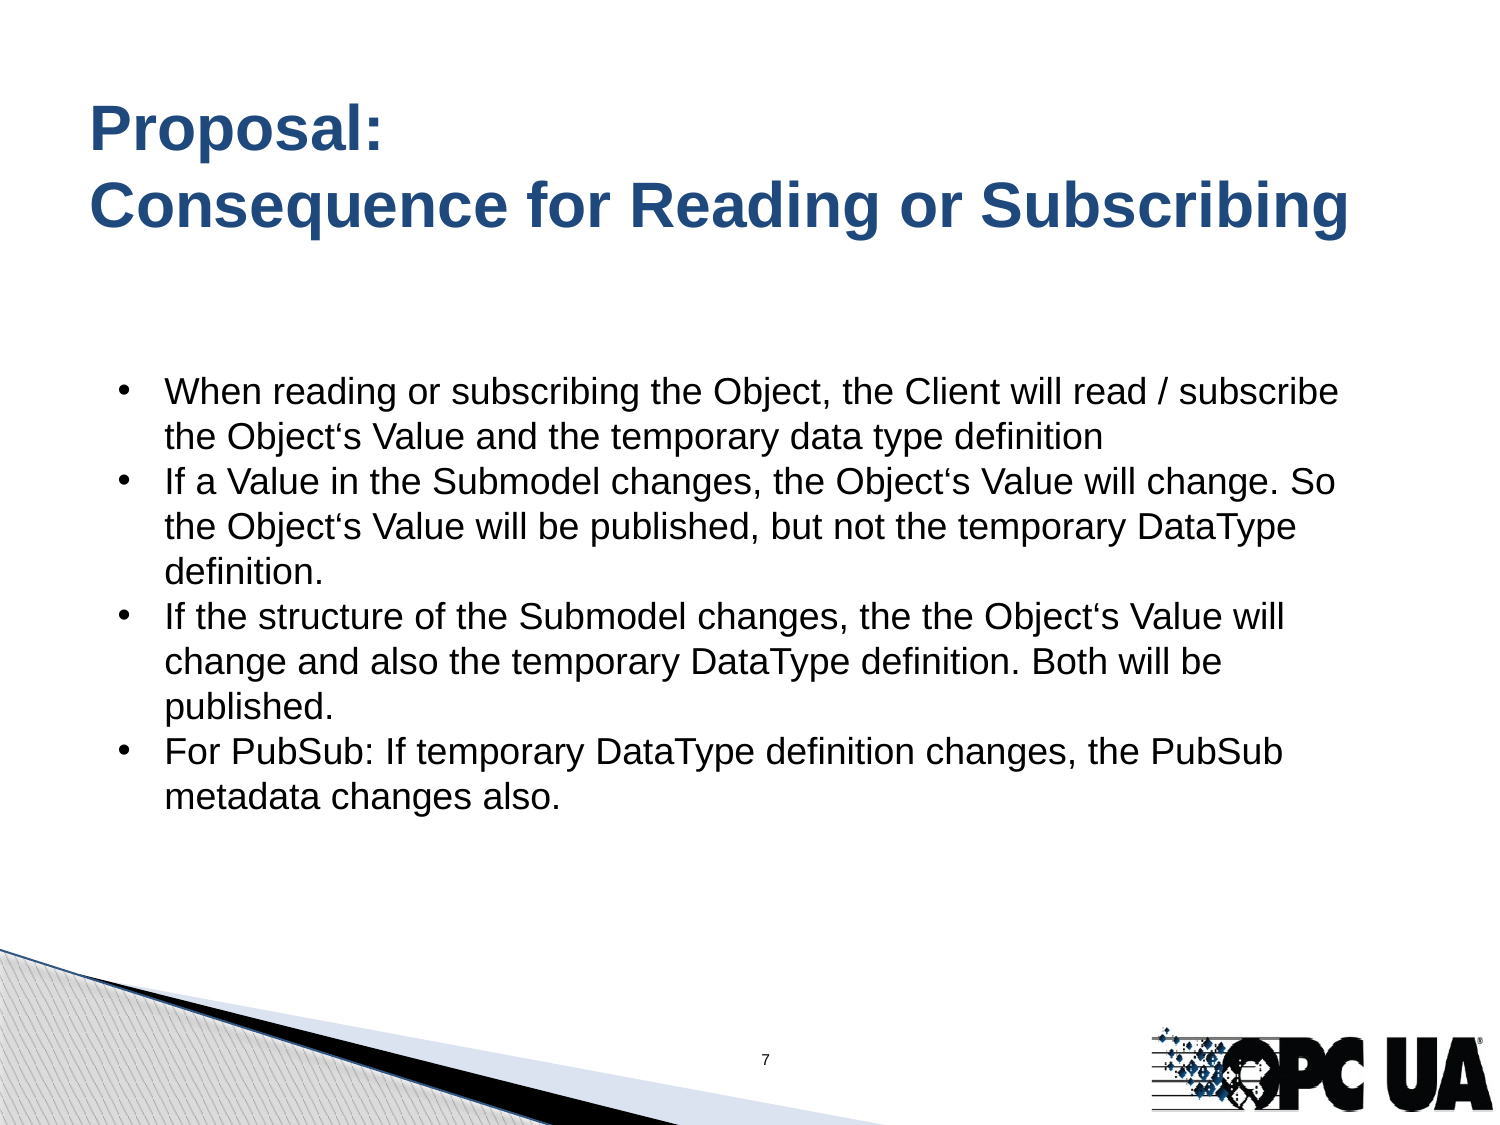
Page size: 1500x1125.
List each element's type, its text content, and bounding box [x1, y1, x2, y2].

text_box When reading or subscribing the Object, the Client will read / subscribe the Object‘s Value and the temporary data type definition If a Value in the Submodel changes, the Object‘s Value will change. So the Object‘s Value will be published, but not the temporary DataType definition. If the structure of the Submodel changes, the the Object‘s Value will change and also the temporary DataType definition. Both will be published. For PubSub: If temporary DataType definition changes, the PubSub metadata changes also. [102, 359, 1387, 825]
title Proposal: Consequence for Reading or Subscribing [75, 61, 1482, 266]
slide_number 7 [725, 1015, 785, 1076]
picture [1151, 1027, 1493, 1112]
